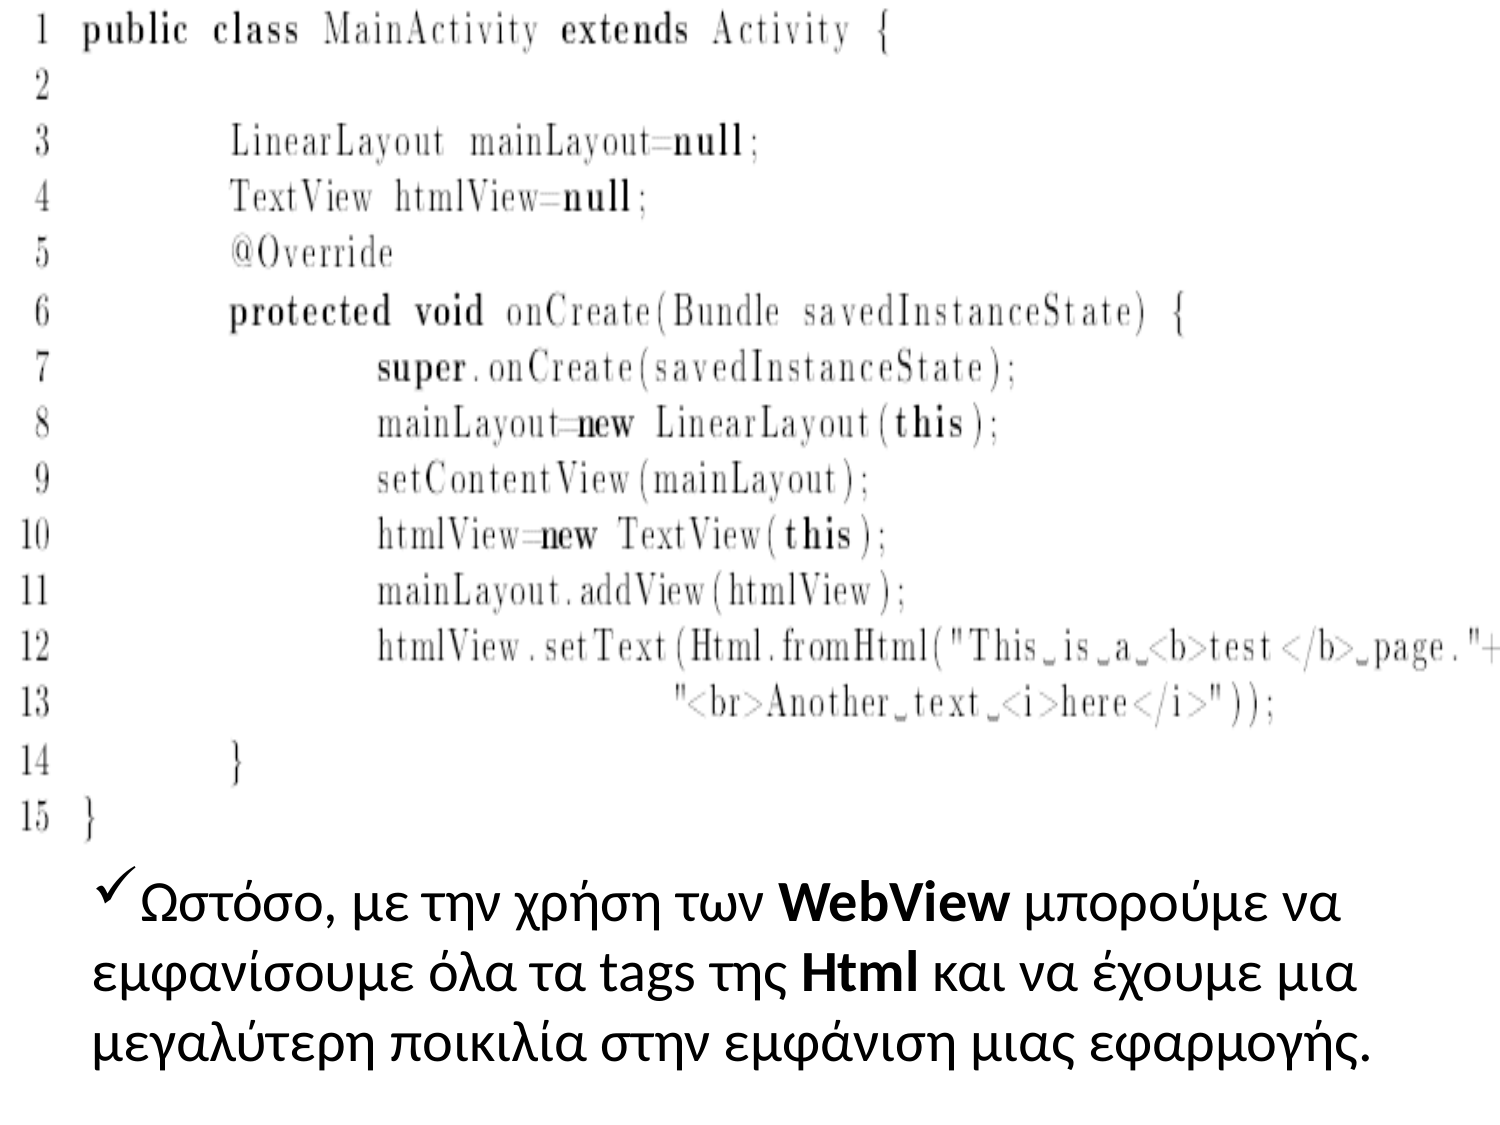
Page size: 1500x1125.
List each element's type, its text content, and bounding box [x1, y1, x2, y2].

text_box Ωστόσο, με την χρήση των WebView μπορούμε να εμφανίσουμε όλα τα tags της Html και να έχουμε μια μεγαλύτερη ποικιλία στην εμφάνιση μιας εφαρμογής. [76, 864, 1500, 1078]
picture [0, 0, 1500, 858]
